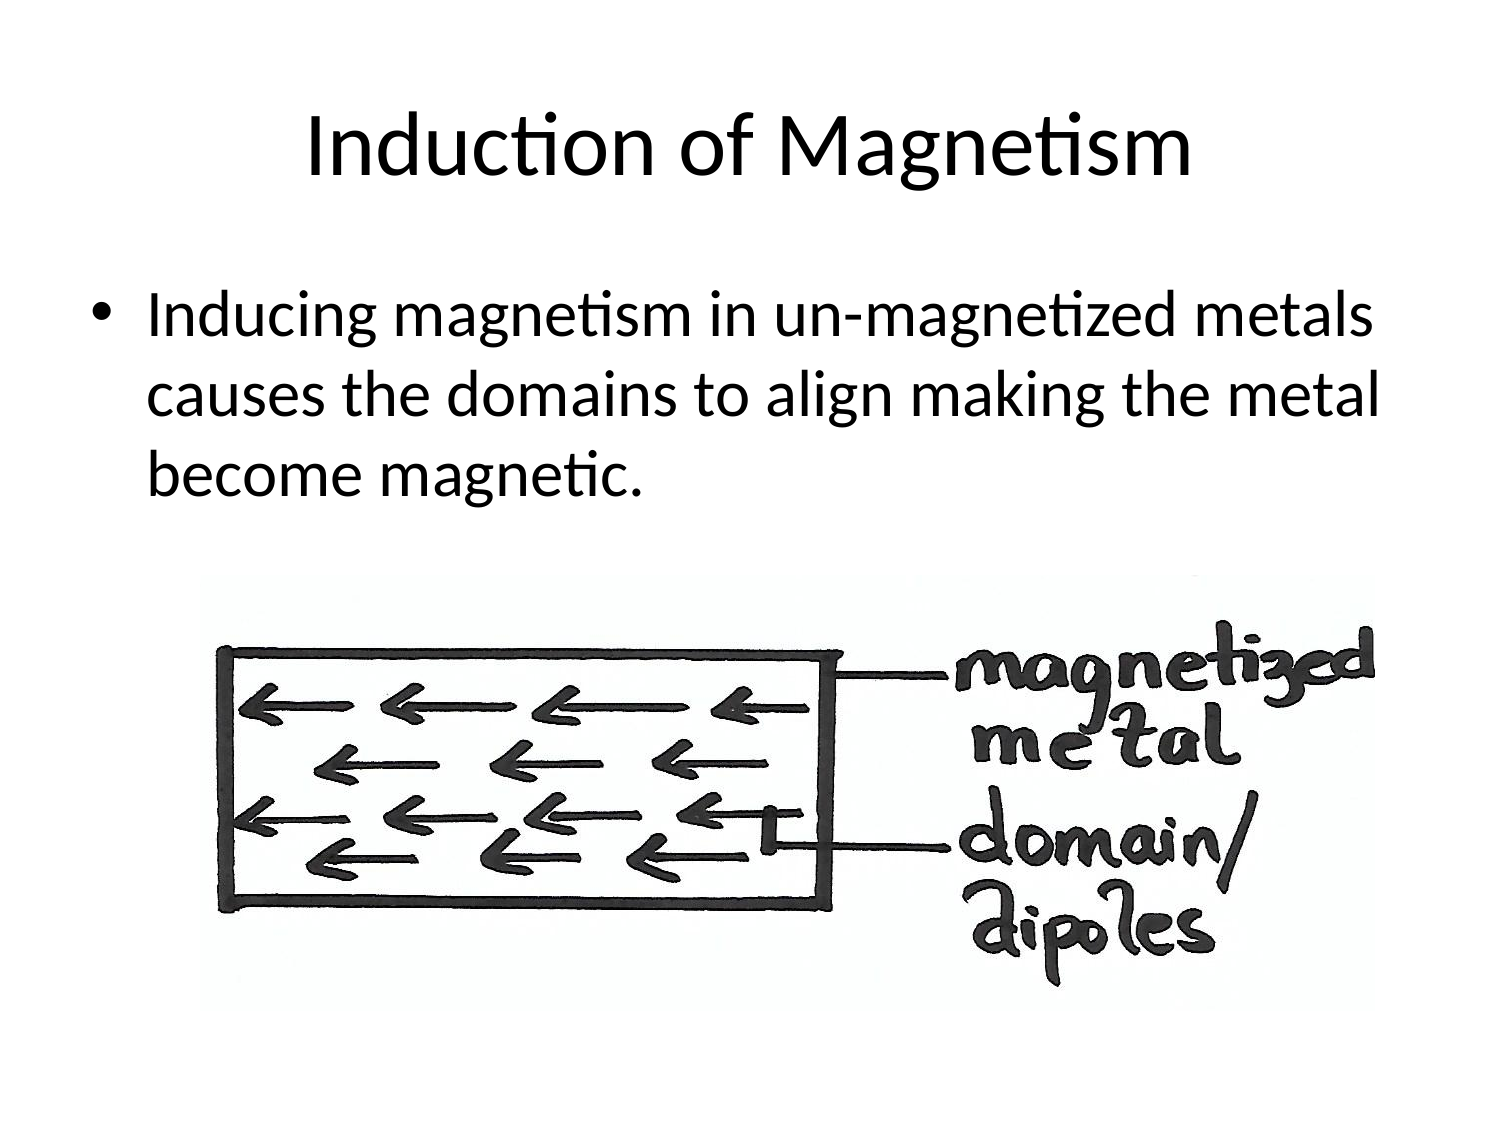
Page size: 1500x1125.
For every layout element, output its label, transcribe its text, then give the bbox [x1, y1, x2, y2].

picture [199, 574, 1376, 1011]
title Induction of Magnetism [75, 45, 1425, 233]
list Inducing magnetism in un-magnetized metals causes the domains to align making the metal become magnetic. [75, 262, 1425, 1125]
